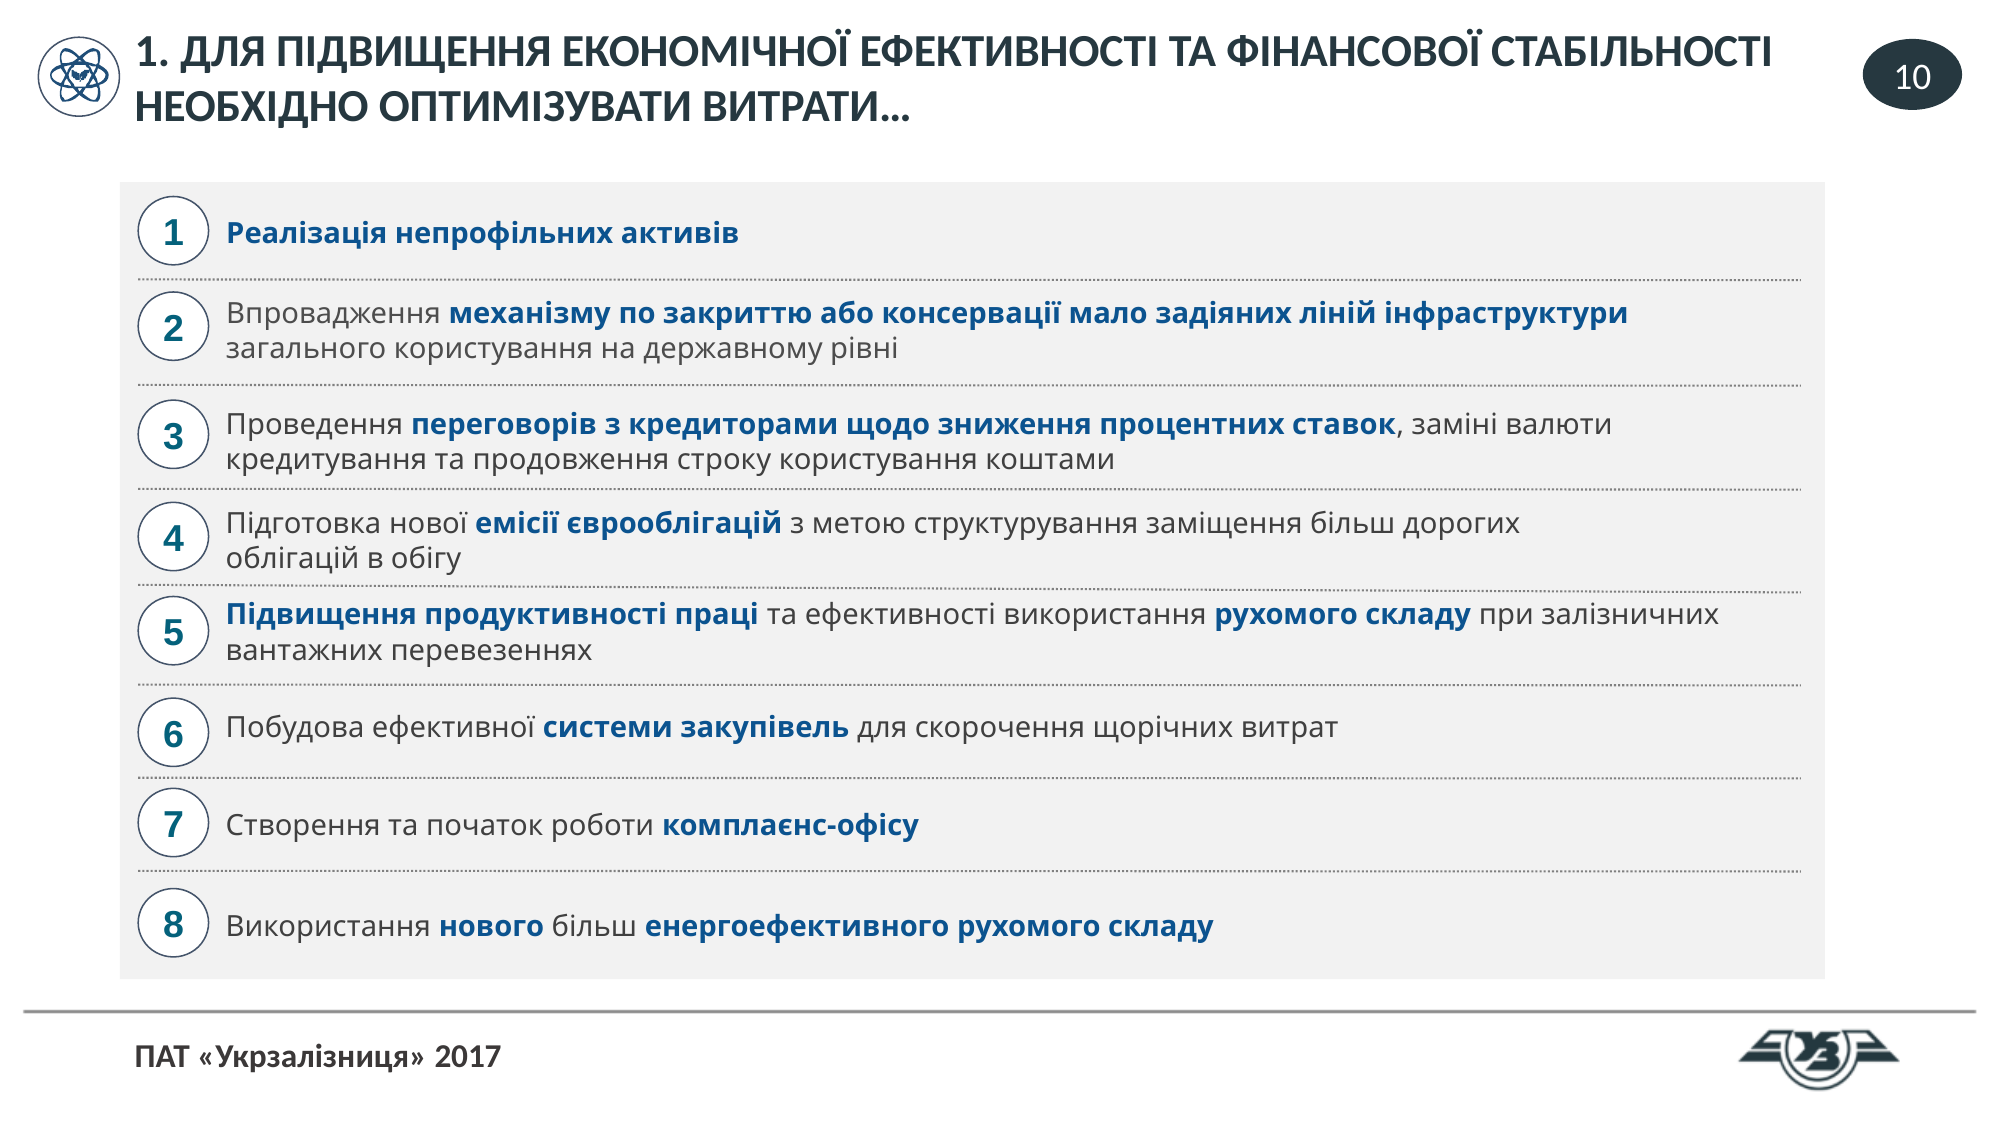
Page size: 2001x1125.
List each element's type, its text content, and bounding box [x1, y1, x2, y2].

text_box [38, 37, 120, 117]
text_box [119, 182, 1825, 980]
picture [0, 979, 2000, 1123]
text_box 10 [1861, 37, 1964, 111]
text_box 1. ДЛЯ ПІДВИЩЕННЯ ЕКОНОМІЧНОЇ ЕФЕКТИВНОСТІ ТА ФІНАНСОВОЇ СТАБІЛЬНОСТІ НЕОБХІДНО ОПТИМІЗУВАТИ ВИТРАТИ… [119, 10, 1825, 141]
